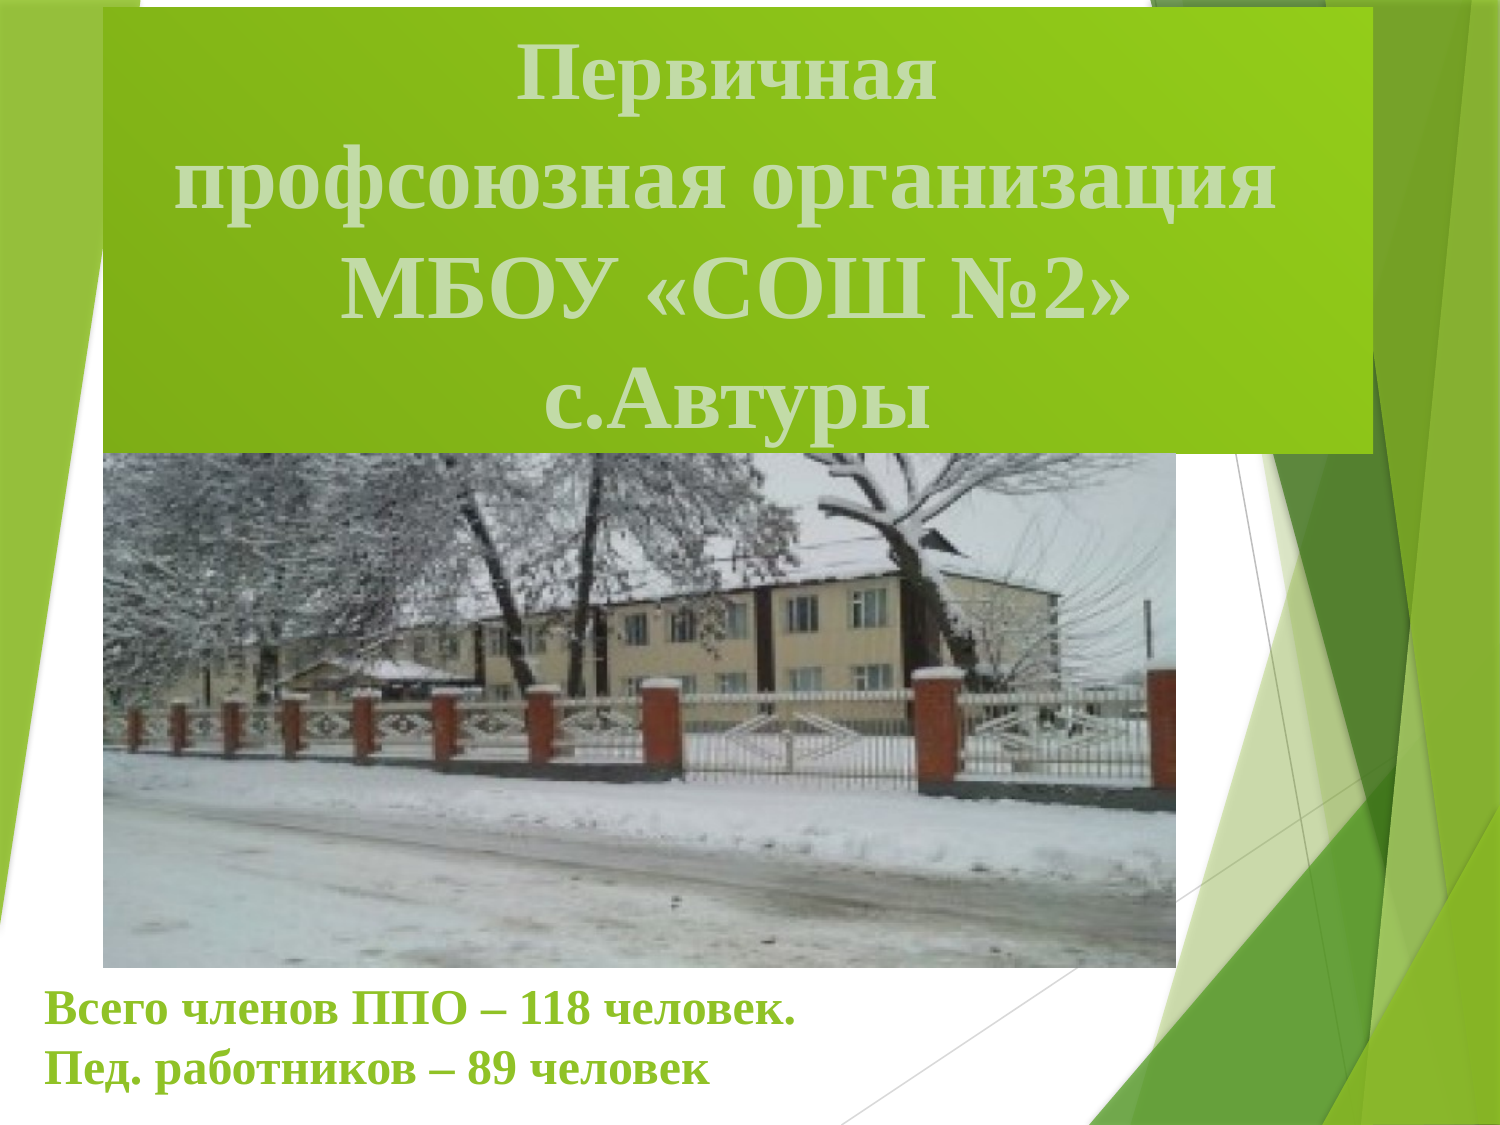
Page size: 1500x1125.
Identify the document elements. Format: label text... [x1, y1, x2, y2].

text_box Всего членов ППО – 118 человек. Пед. работников – 89 человек [29, 967, 833, 1102]
title Первичная профсоюзная организация МБОУ «СОШ №2» с.Автуры [103, 7, 1374, 454]
picture [102, 453, 1176, 968]
